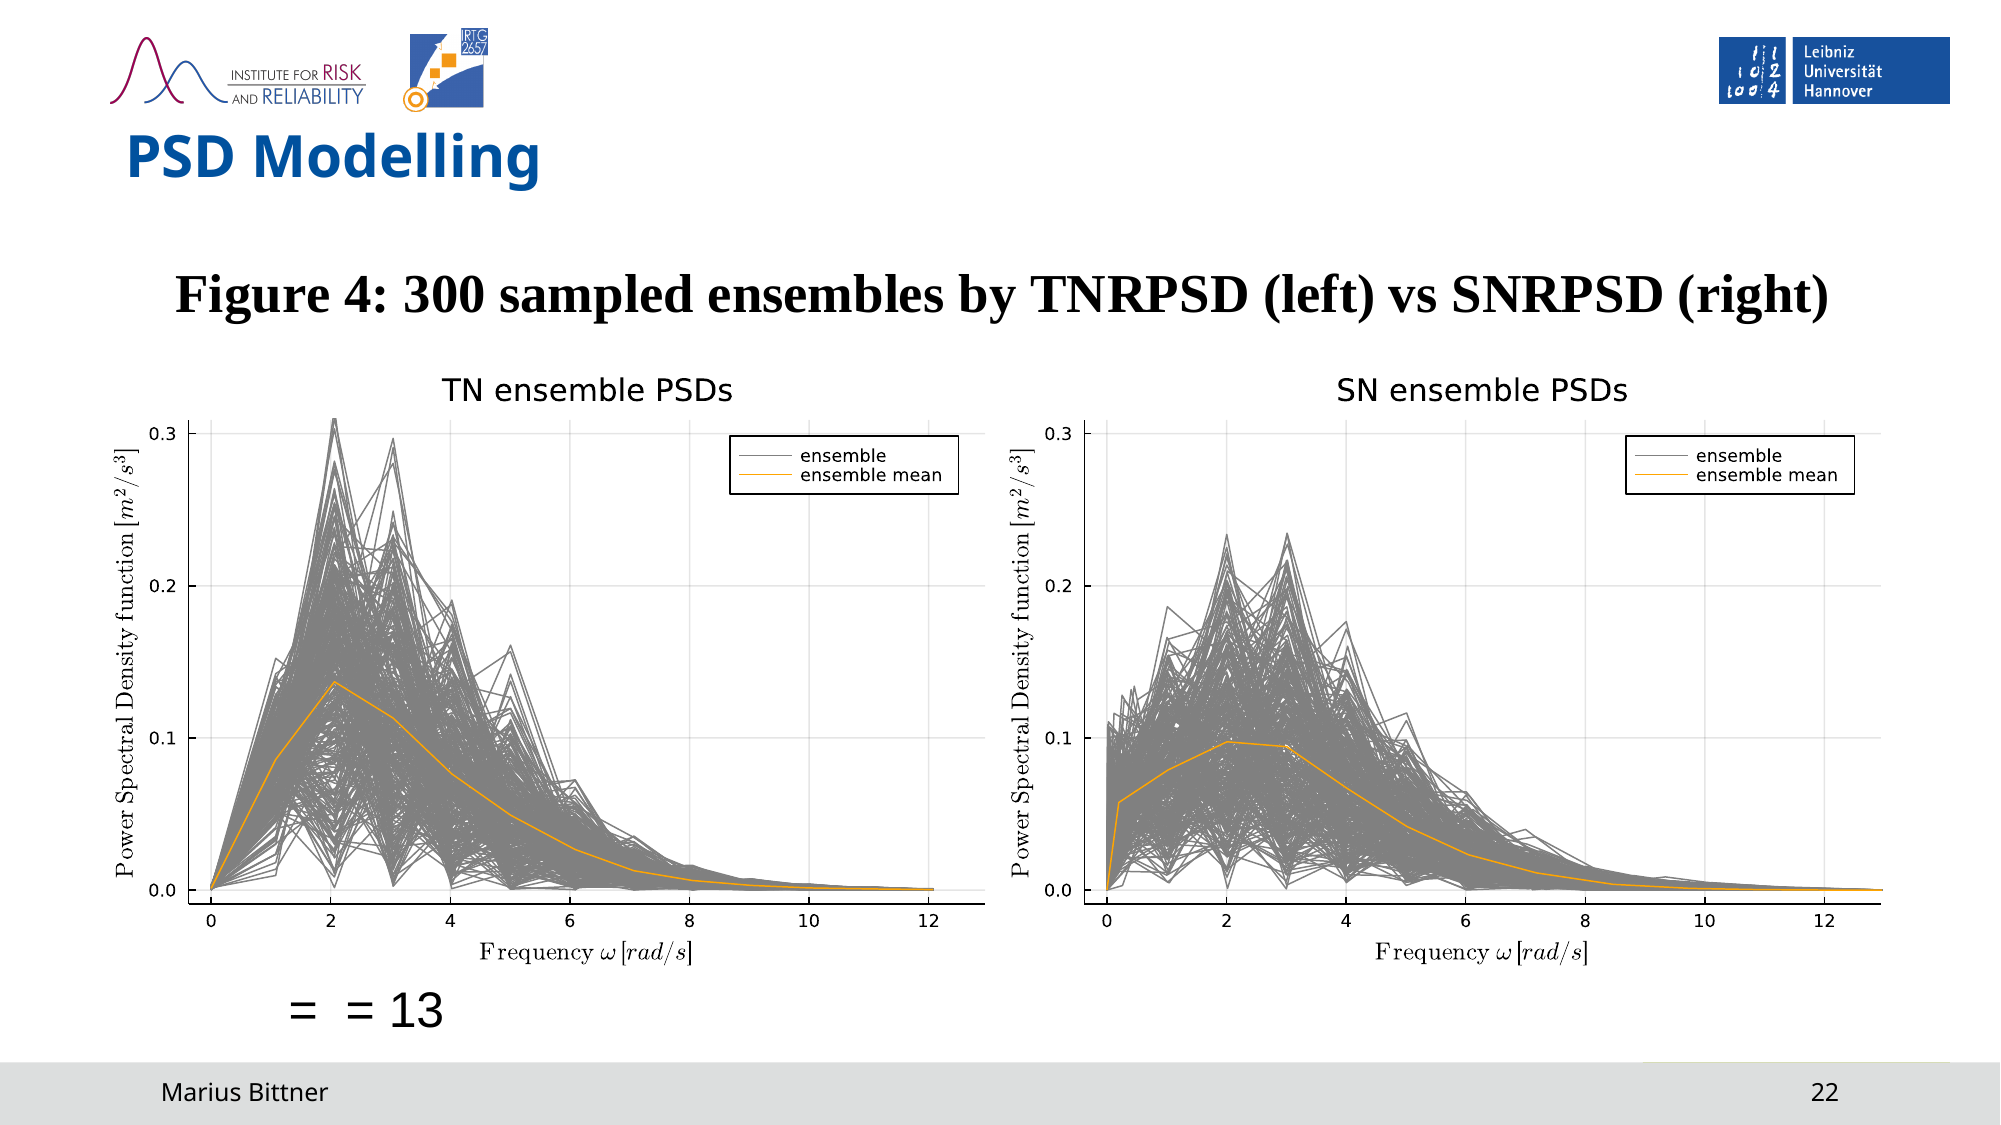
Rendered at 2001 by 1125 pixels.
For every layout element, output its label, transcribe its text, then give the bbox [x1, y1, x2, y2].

picture [1719, 37, 1950, 104]
title PSD Modelling [110, 125, 1950, 260]
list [0, 261, 2000, 971]
picture [403, 28, 488, 112]
picture [110, 37, 366, 104]
